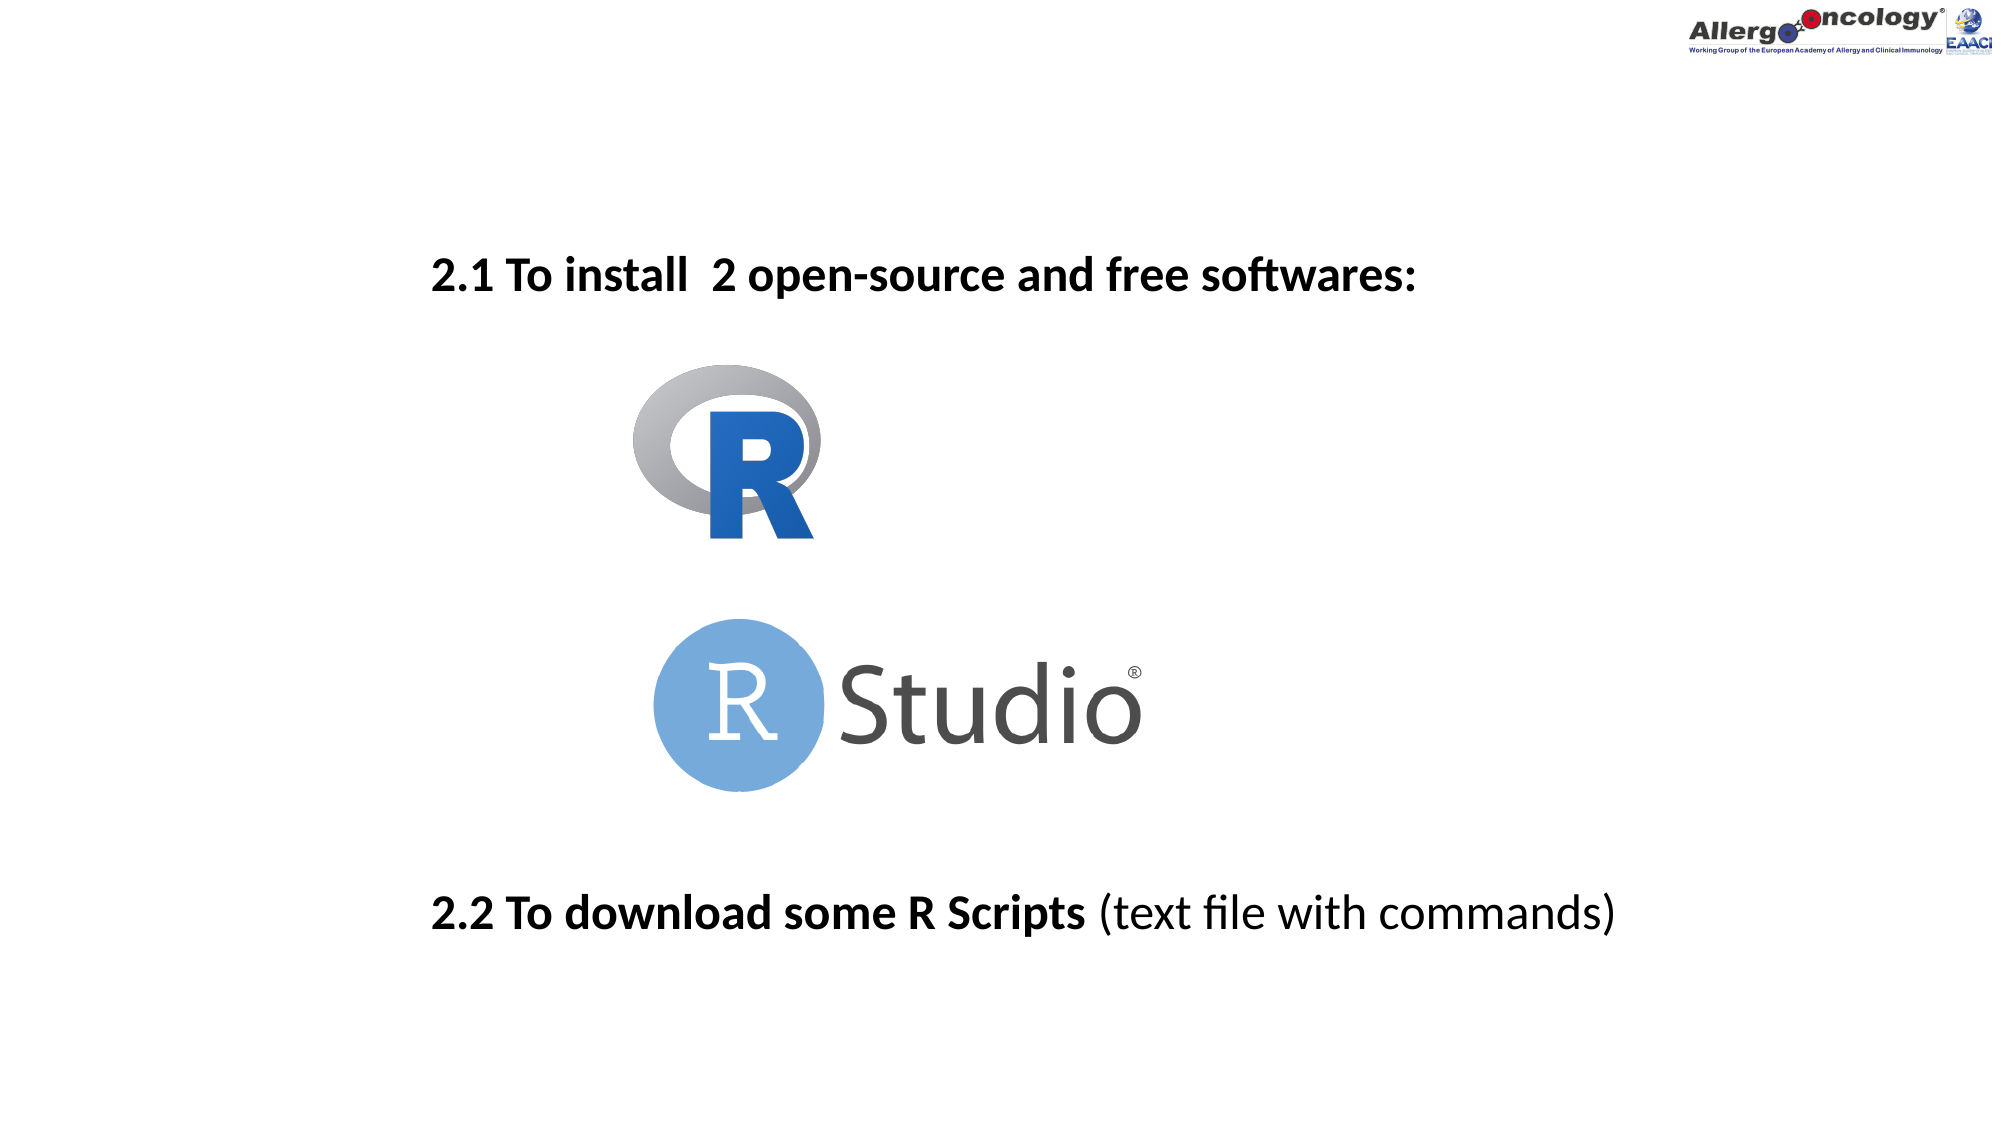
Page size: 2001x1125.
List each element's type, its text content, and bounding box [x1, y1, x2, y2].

picture [1685, 8, 1992, 58]
picture [633, 364, 821, 539]
picture [651, 618, 1143, 792]
text_box 2.1 To install 2 open-source and free softwares: [416, 234, 1575, 309]
text_box 2.2 To download some R Scripts (text file with commands) [416, 871, 1633, 947]
